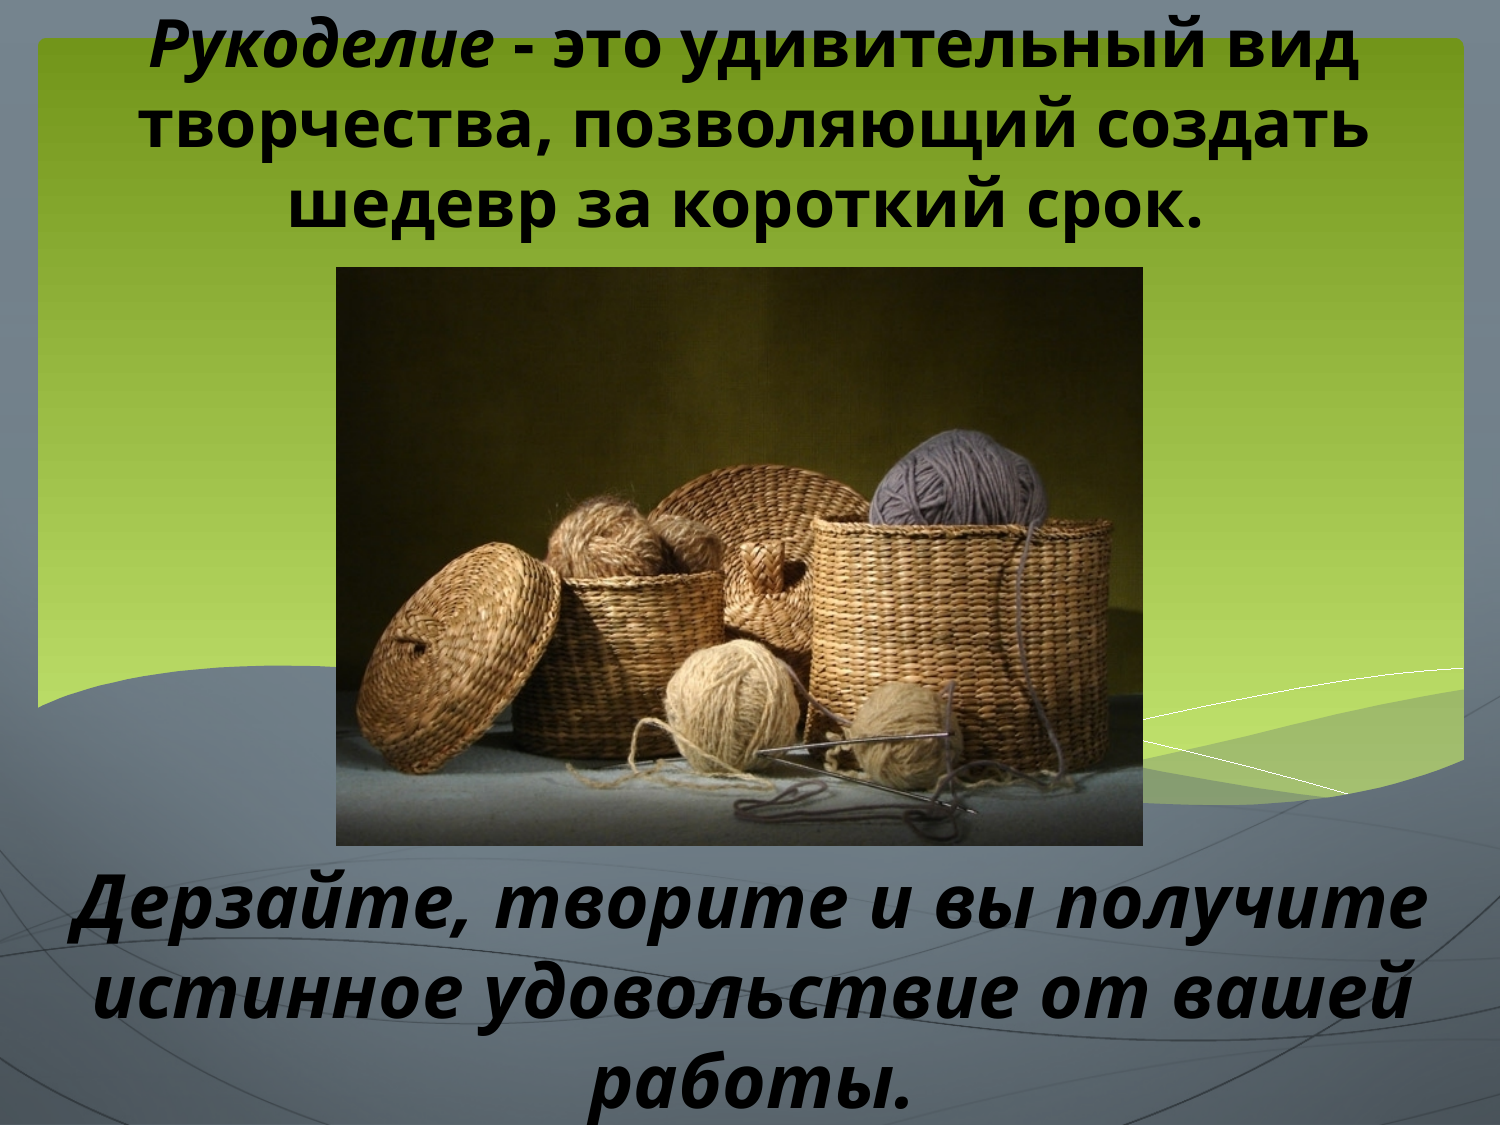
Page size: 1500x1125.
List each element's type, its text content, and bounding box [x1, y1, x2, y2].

list Рукоделие - это удивительный вид творчества, позволяющий создать шедевр за короткий срок. [8, 54, 1500, 249]
title Дерзайте, творите и вы получите истинное удовольствие от вашей работы. [5, 846, 1500, 1096]
picture [336, 266, 1143, 846]
